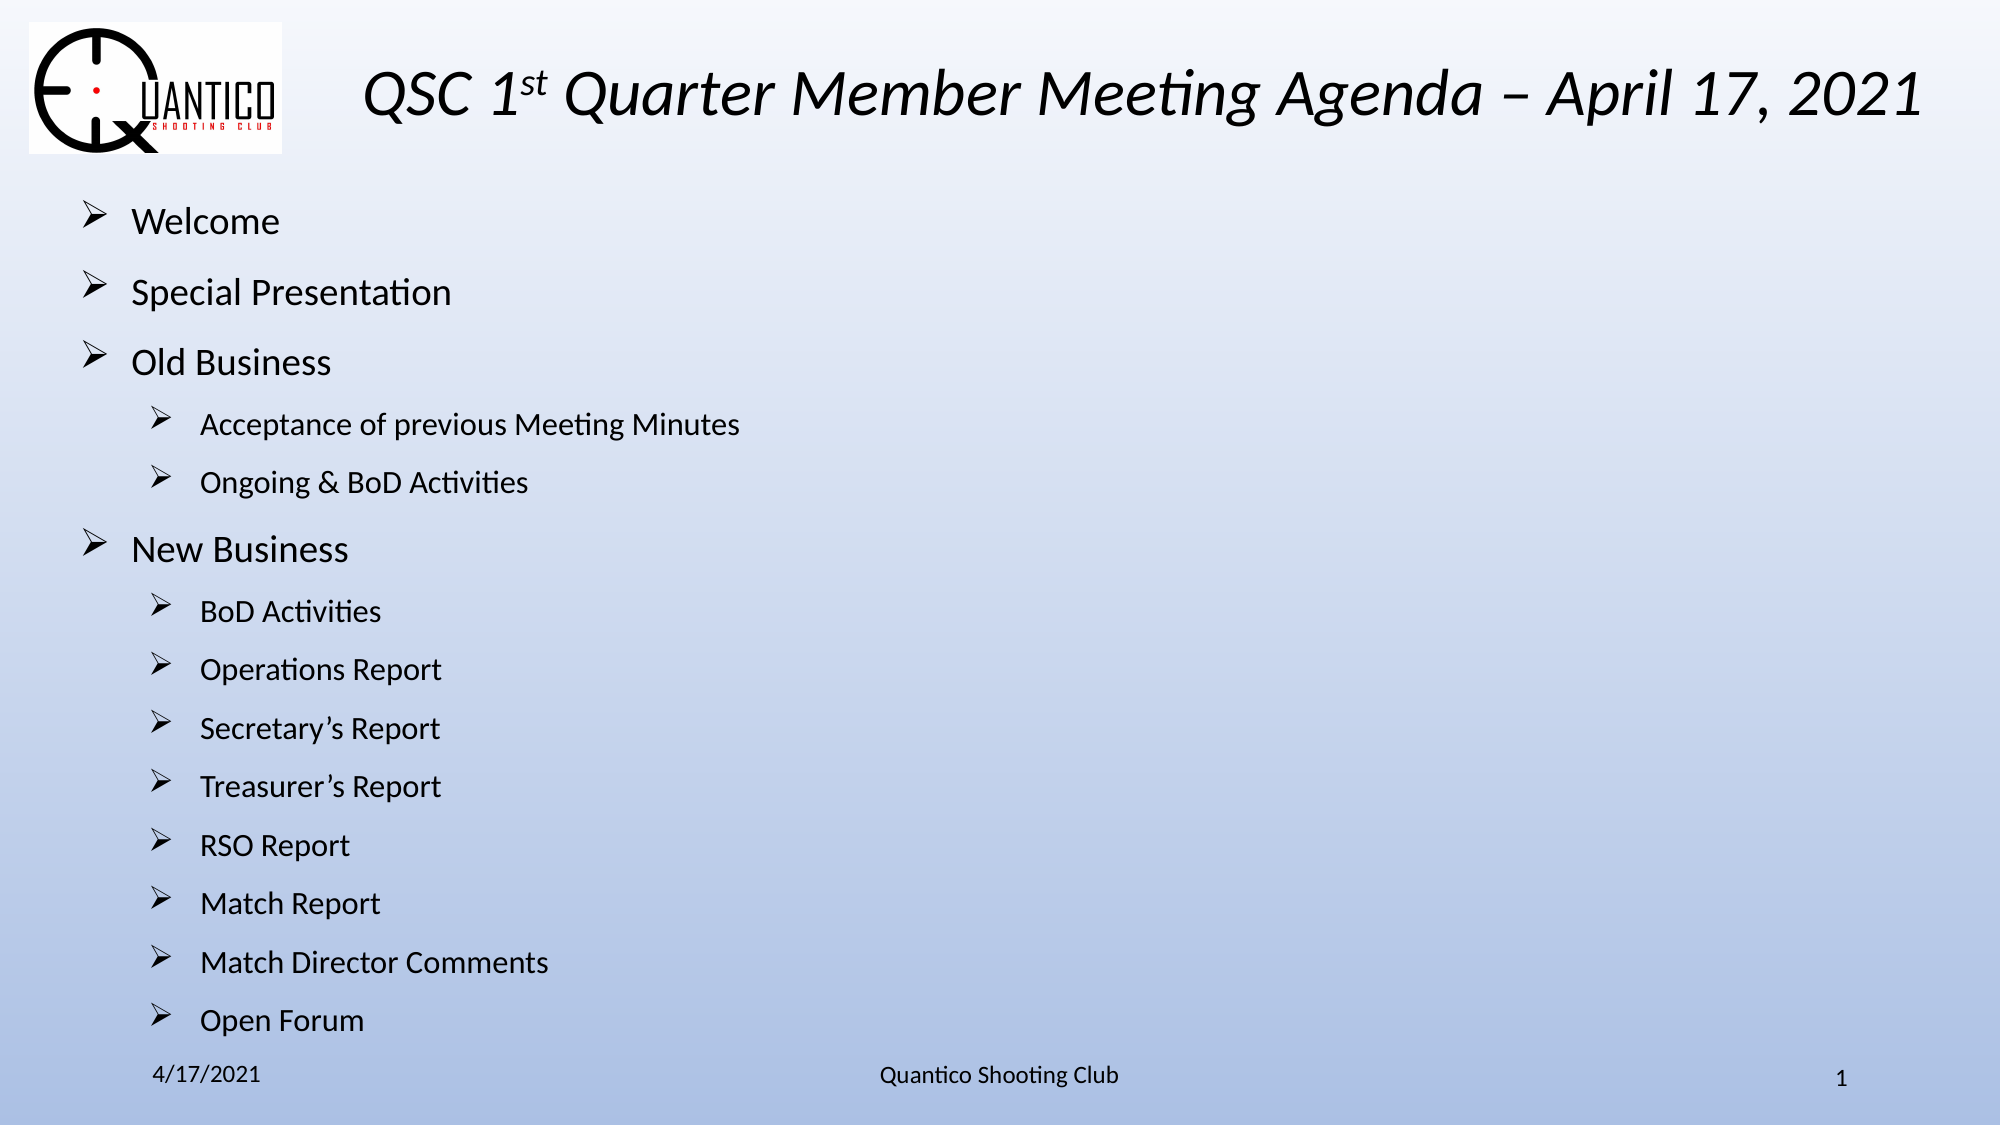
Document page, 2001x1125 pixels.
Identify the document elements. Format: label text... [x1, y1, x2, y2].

title QSC 1st Quarter Member Meeting Agenda – April 17, 2021 [60, 24, 1939, 163]
text_box 4/17/2021 [137, 1052, 588, 1103]
text_box 1 [1747, 1046, 1863, 1107]
picture [29, 22, 283, 154]
text_box Welcome Special Presentation Old Business Acceptance of previous Meeting Minutes Ongoing & BoD Activities New Business BoD Activities Operations Report Secretary’s Report Treasurer’s Report RSO Report Match Report Match Director Comments Open Forum [64, 165, 1080, 1052]
text_box Quantico Shooting Club [774, 1043, 1225, 1104]
